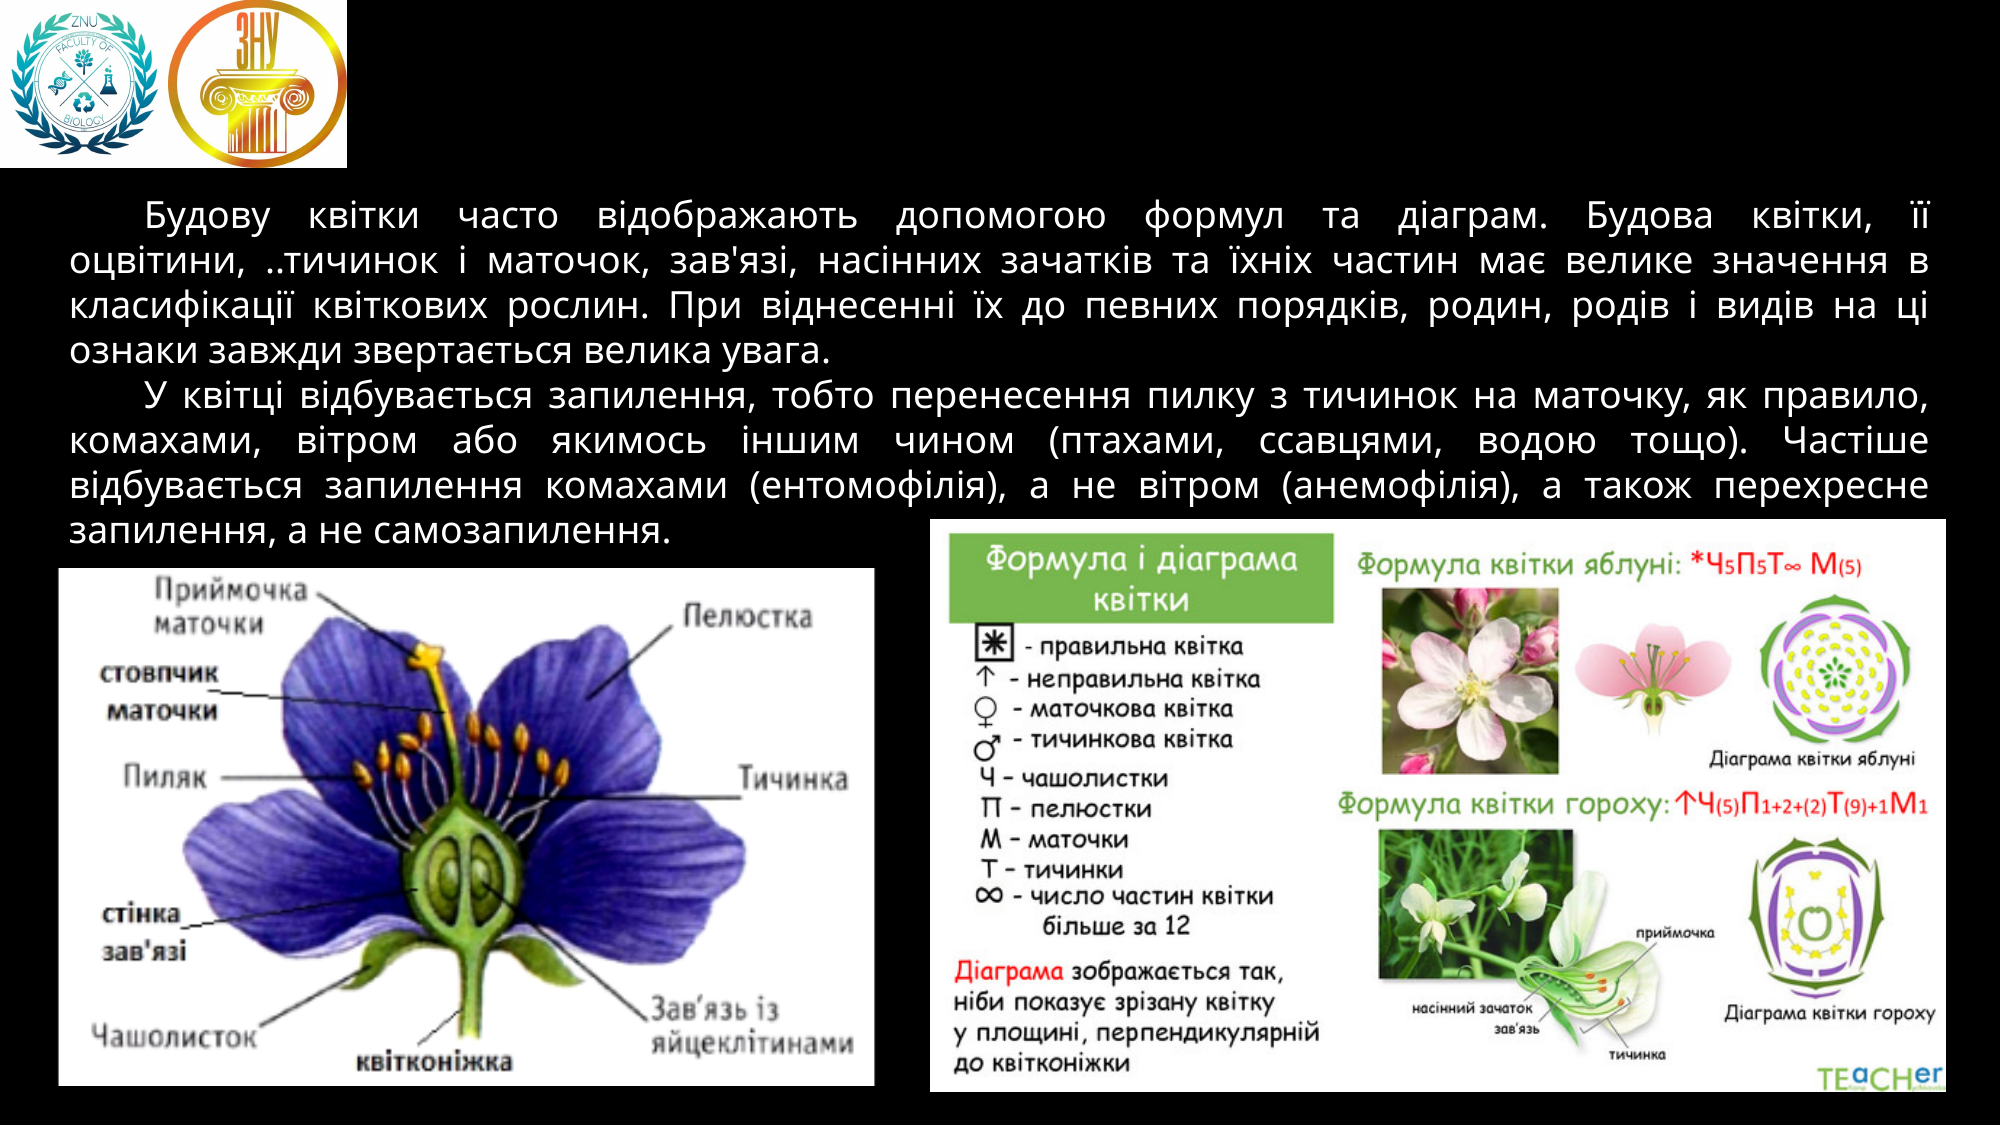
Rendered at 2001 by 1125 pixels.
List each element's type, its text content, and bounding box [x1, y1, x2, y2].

picture [54, 568, 878, 1086]
picture [929, 519, 1946, 1092]
text_box Будову квітки часто відображають допомогою формул та діаграм. Будова квітки, її оцвітини, ..тичинок і маточок, зав'язі, насінних зачатків та їхніх частин має велике значення в класифікації квіткових рослин. При віднесенні їх до певних порядків, родин, родів і видів на ці ознаки завжди звертається велика увага. У квітці відбувається запилення, тобто перенесення пилку з тичинок на маточку, як правило, комахами, вітром або якимось іншим чином (птахами, ссавцями, водою тощо). Частіше відбувається запилення комахами (ентомофілія), а не вітром (анемофілія), а також перехресне запилення, а не самозапилення. [54, 183, 1946, 559]
picture [0, 0, 347, 168]
